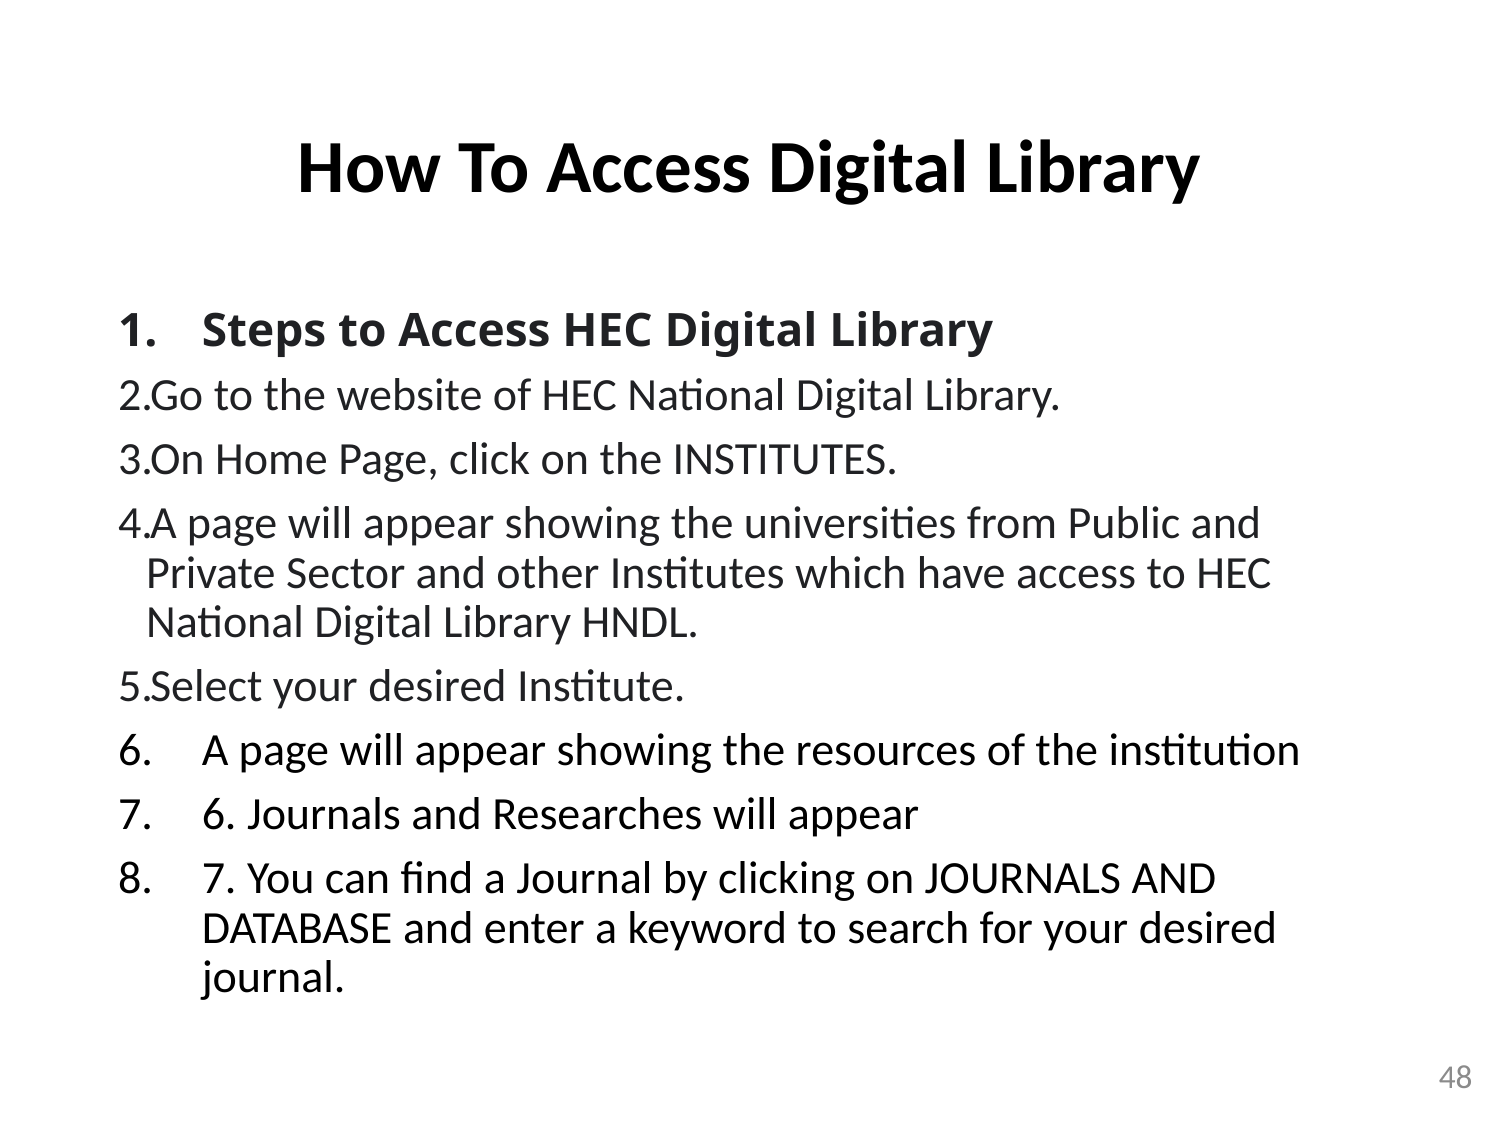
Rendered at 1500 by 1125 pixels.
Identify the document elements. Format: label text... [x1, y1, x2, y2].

slide_number 48 [1396, 1025, 1488, 1125]
list Steps to Access HEC Digital Library Go to the website of HEC National Digital Library. On Home Page, click on the INSTITUTES. A page will appear showing the universities from Public and Private Sector and other Institutes which have access to HEC National Digital Library HNDL. Select your desired Institute. A page will appear showing the resources of the institution 6. Journals and Researches will appear 7. You can find a Journal by clicking on JOURNALS AND DATABASE and enter a keyword to search for your desired journal. [103, 299, 1397, 1014]
title How To Access Digital Library [103, 59, 1397, 278]
